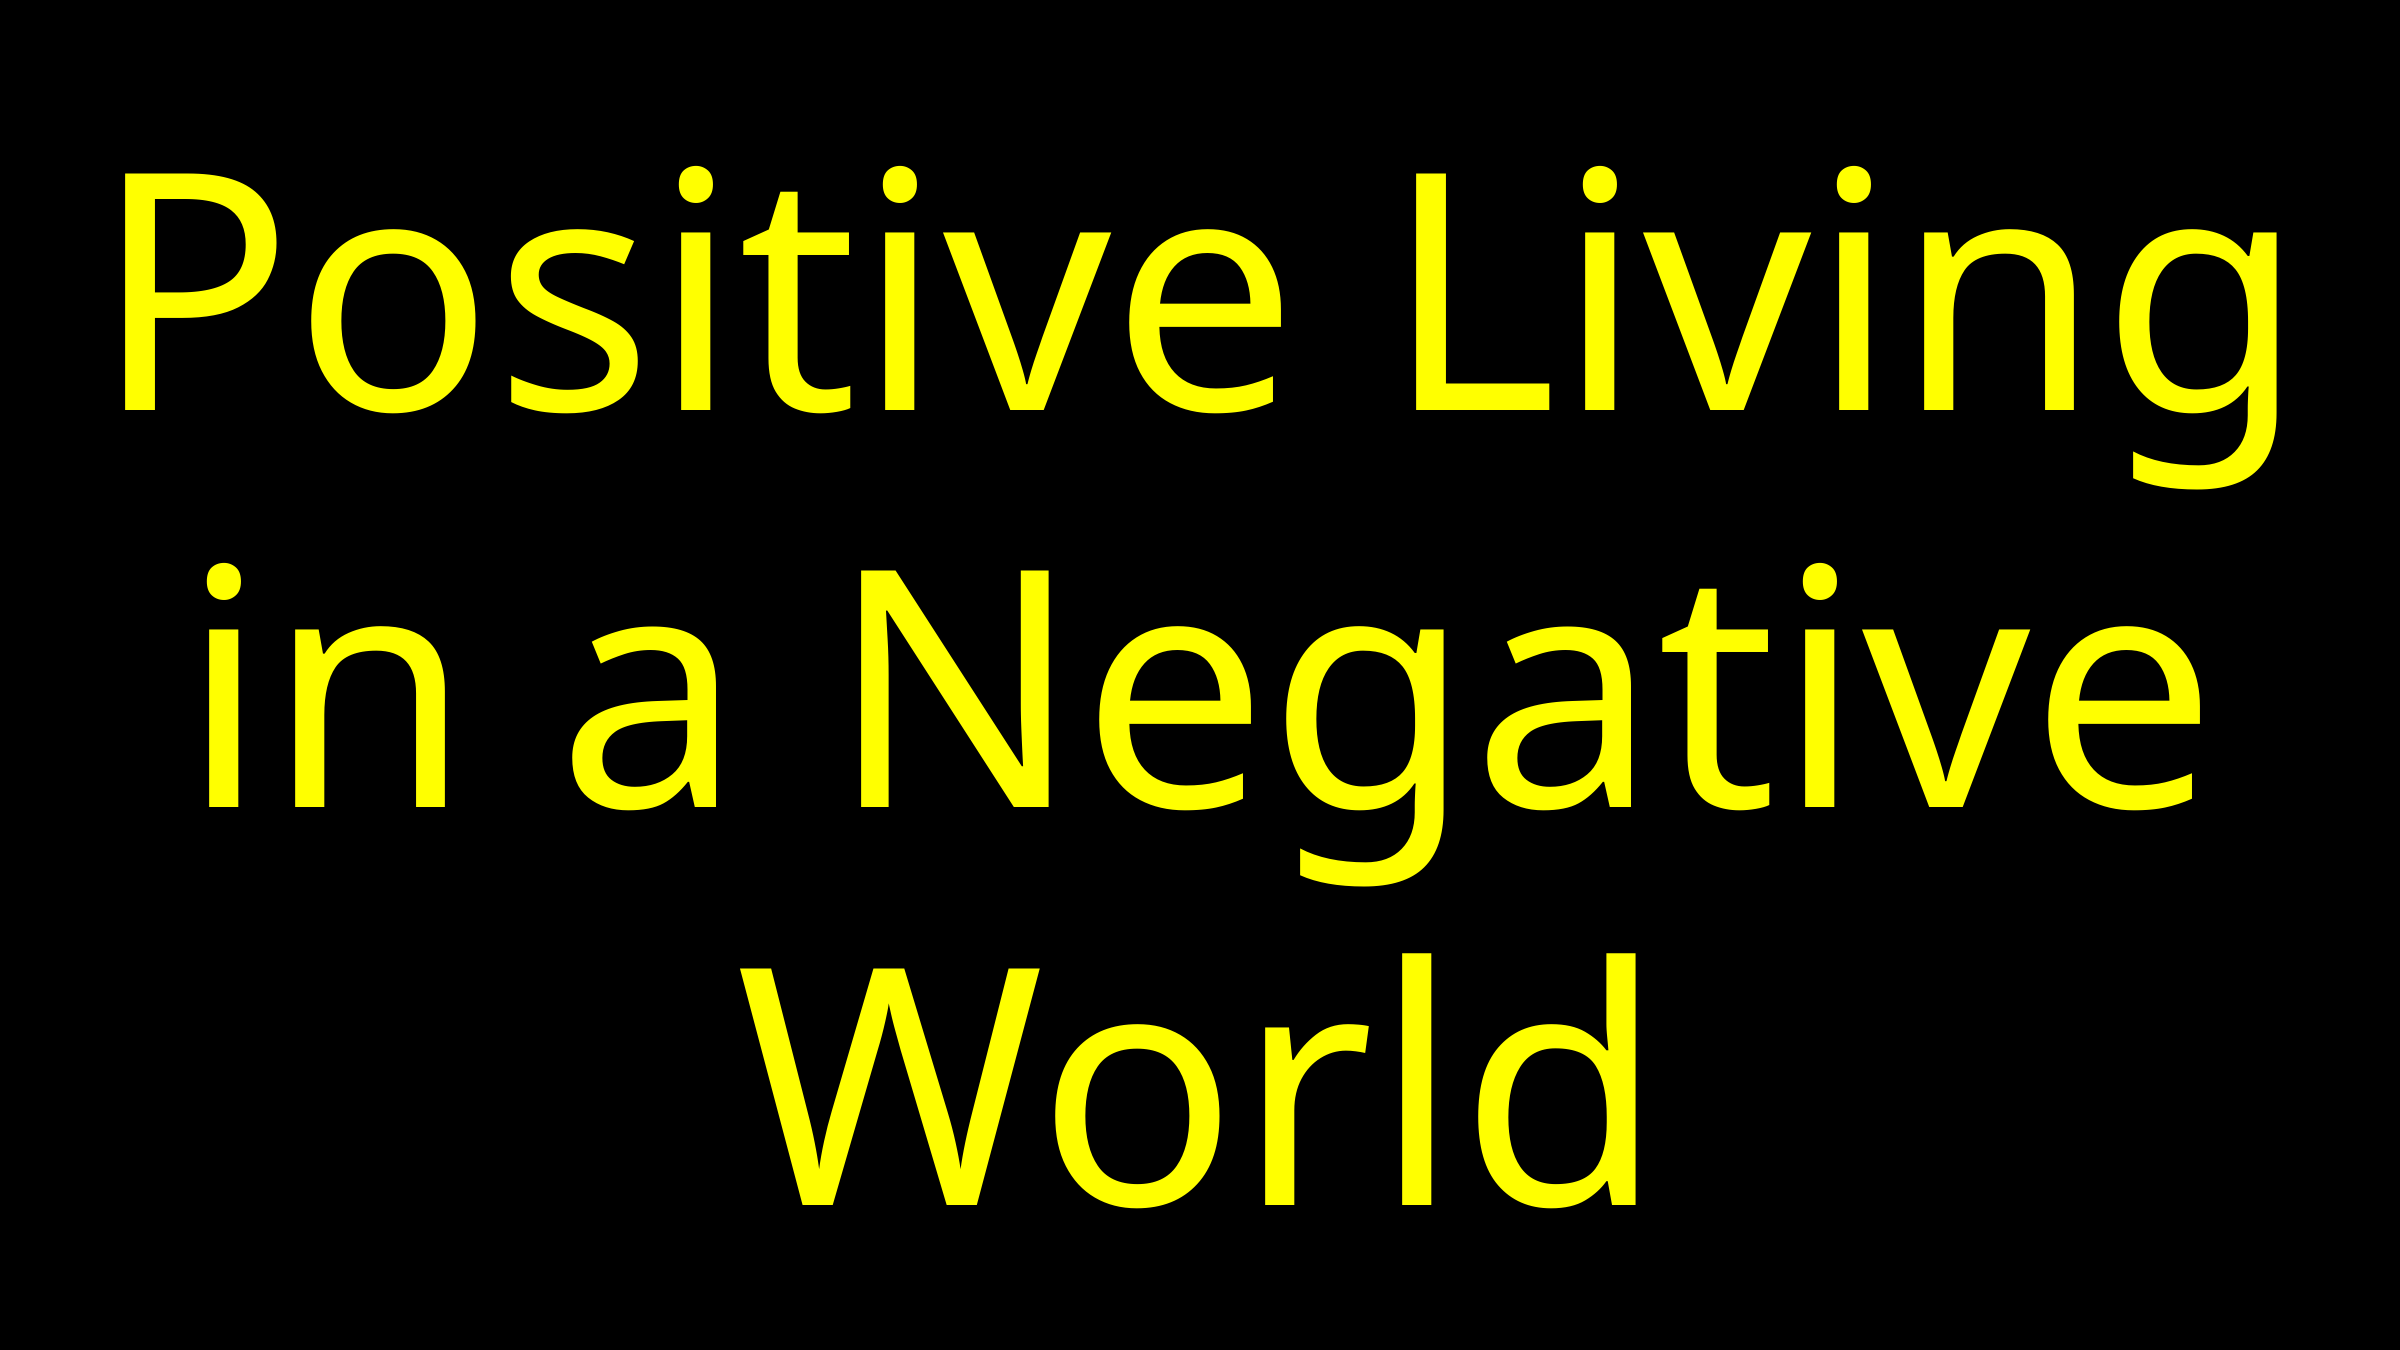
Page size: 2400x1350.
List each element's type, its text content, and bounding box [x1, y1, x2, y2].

title Positive Living in a Negative World [0, 0, 2400, 1350]
